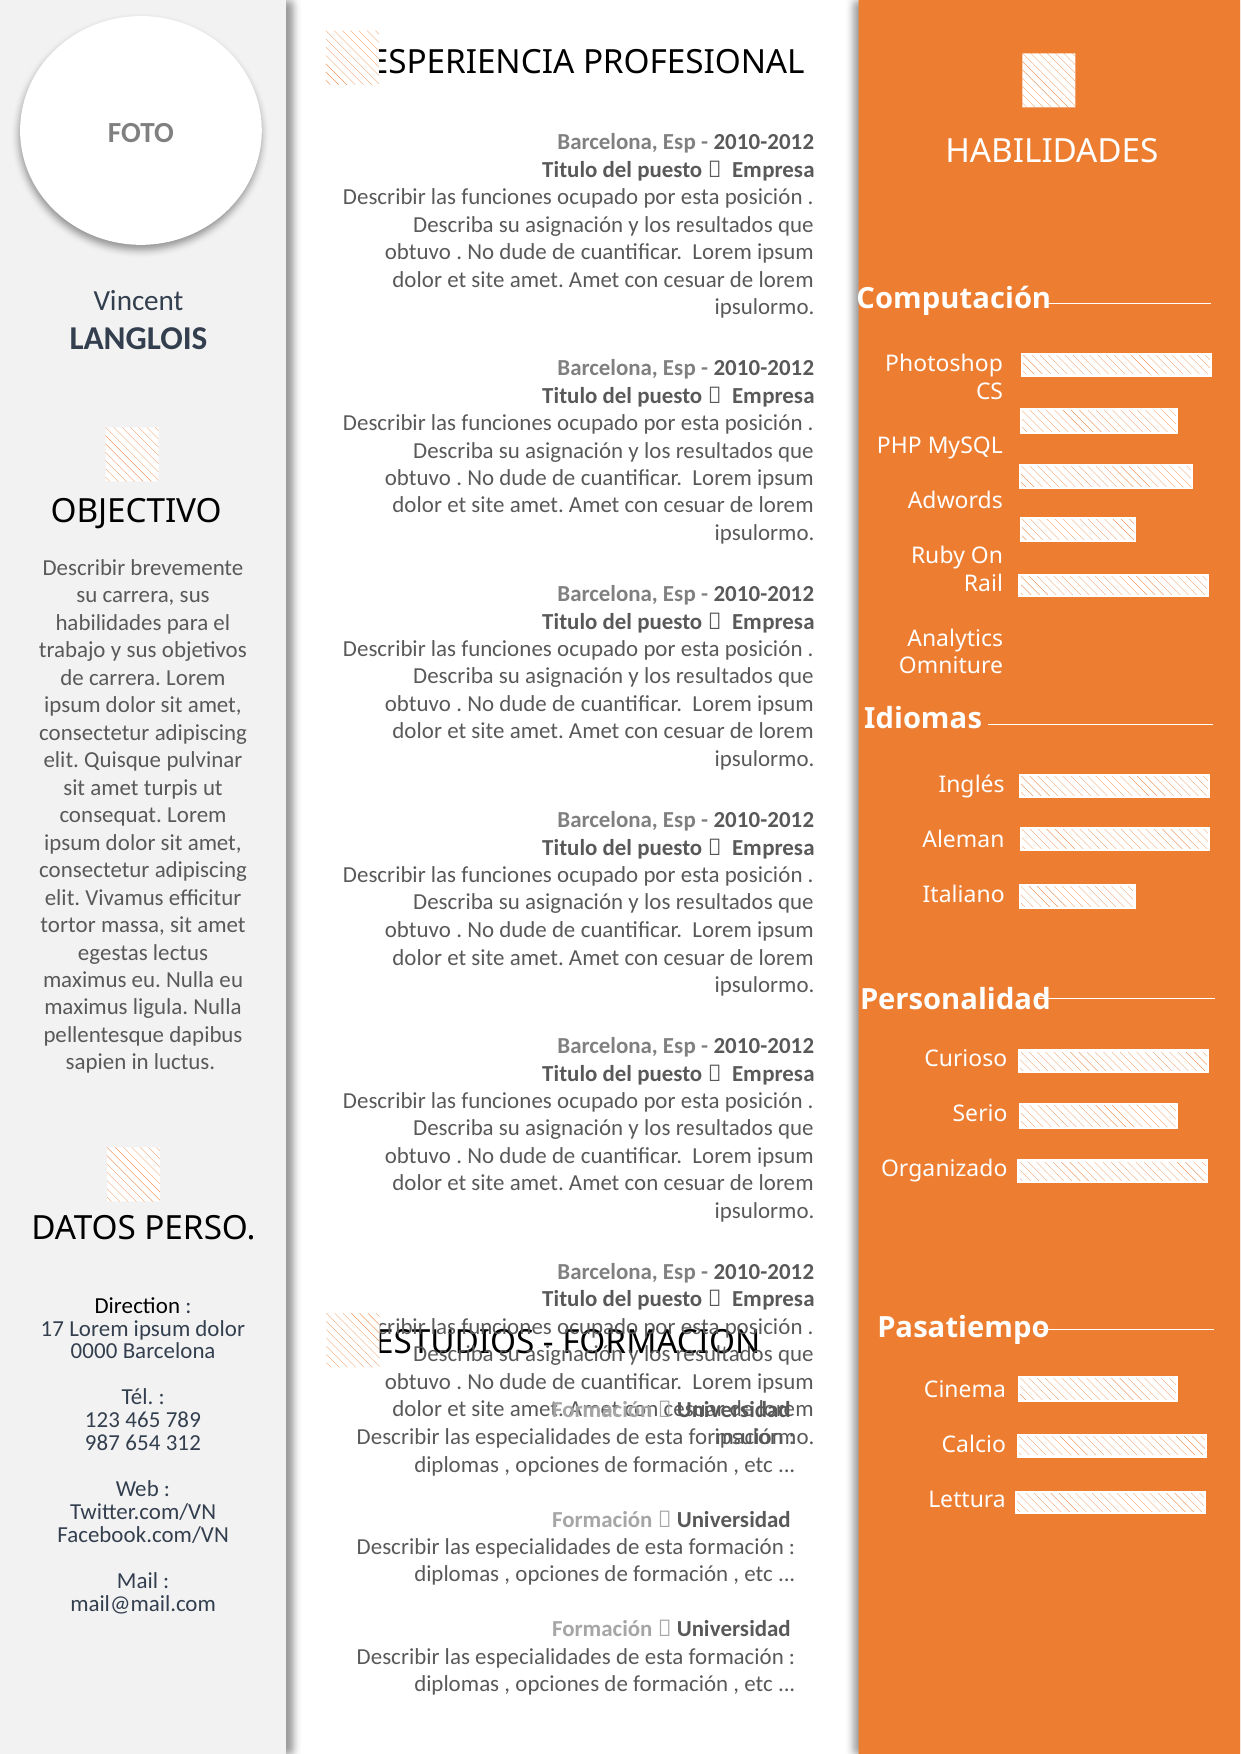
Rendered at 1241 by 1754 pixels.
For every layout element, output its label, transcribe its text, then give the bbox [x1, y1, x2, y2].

text_box Formación  Universidad Describir las especialidades de esta formación : diplomas , opciones de formación , etc ... Formación  Universidad Describir las especialidades de esta formación : diplomas , opciones de formación , etc ... Formación  Universidad Describir las especialidades de esta formación : diplomas , opciones de formación , etc ... [313, 1386, 811, 1704]
text_box [1019, 884, 1136, 909]
text_box [1015, 1491, 1206, 1514]
text_box [104, 426, 160, 483]
text_box [325, 30, 380, 86]
text_box [325, 1312, 381, 1368]
text_box Photoshop CS PHP MySQL Adwords Ruby On Rail Analytics Omniture [858, 341, 1018, 714]
text_box [1019, 774, 1210, 798]
text_box [1018, 1049, 1209, 1073]
text_box [1017, 1159, 1208, 1183]
text_box DATOS PERSO. [16, 1198, 271, 1254]
text_box Barcelona, Esp - 2010-2012 Titulo del puesto  Empresa Describir las funciones ocupado por esta posición . Describa su asignación y los resultados que obtuvo . No dude de cuantificar. Lorem ipsum dolor et site amet. Amet con cesuar de lorem ipsulormo. Barcelona, Esp - 2010-2012 Titulo del puesto  Empresa Describir las funciones ocupado por esta posición . Describa su asignación y los resultados que obtuvo . No dude de cuantificar. Lorem ipsum dolor et site amet. Amet con cesuar de lorem ipsulormo. Barcelona, Esp - 2010-2012 Titulo del puesto  Empresa Describir las funciones ocupado por esta posición . Describa su asignación y los resultados que obtuvo . No dude de cuantificar. Lorem ipsum dolor et site amet. Amet con cesuar de lorem ipsulormo. Barcelona, Esp - 2010-2012 Titulo del puesto  Empresa Describir las funciones ocupado por esta posición . Describa su asignación y los resultados que obtuvo . No dude de cuantificar. Lorem ipsum dolor et site amet. Amet con cesuar de lorem ipsulormo. Barcelona, Esp - 2010-2012 Titulo del puesto  Empresa Describir las funciones ocupado por esta posición . Describa su asignación y los resultados que obtuvo . No dude de cuantificar. Lorem ipsum dolor et site amet. Amet con cesuar de lorem ipsulormo. Barcelona, Esp - 2010-2012 Titulo del puesto  Empresa Describir las funciones ocupado por esta posición . Describa su asignación y los resultados que obtuvo . No dude de cuantificar. Lorem ipsum dolor et site amet. Amet con cesuar de lorem ipsulormo. [316, 119, 830, 1457]
text_box Pasatiempo [862, 1301, 1065, 1351]
text_box Vincent LANGLOIS [21, 273, 256, 364]
text_box HABILIDADES [912, 121, 1193, 177]
text_box [0, 0, 287, 1754]
text_box Describir brevemente su carrera, sus habilidades para el trabajo y sus objetivos de carrera. Lorem ipsum dolor sit amet, consectetur adipiscing elit. Quisque pulvinar sit amet turpis ut consequat. Lorem ipsum dolor sit amet, consectetur adipiscing elit. Vivamus efficitur tortor massa, sit amet egestas lectus maximus eu. Nulla eu maximus ligula. Nulla pellentesque dapibus sapien in luctus. [21, 545, 265, 1082]
text_box [1019, 464, 1193, 489]
text_box [1018, 574, 1209, 597]
text_box Computación [841, 271, 1067, 322]
text_box [1017, 1434, 1207, 1458]
text_box Direction : 17 Lorem ipsum dolor 0000 Barcelona Tél. : 123 465 789 987 654 312 Web : Twitter.com/VN Facebook.com/VN Mail : mail@mail.com [21, 1294, 265, 1616]
text_box [106, 1146, 161, 1203]
text_box [1020, 408, 1178, 434]
text_box [1021, 353, 1212, 377]
text_box [1021, 52, 1076, 108]
text_box [1018, 1376, 1178, 1402]
text_box [1020, 827, 1210, 851]
text_box Inglés Aleman Italiano [859, 762, 1020, 915]
text_box Personalidad [845, 972, 1066, 1023]
text_box [858, 0, 1241, 1754]
text_box OBJECTIVO [35, 481, 237, 537]
text_box [1019, 1103, 1178, 1129]
text_box ESPERIENCIA PROFESIONAL [355, 32, 820, 87]
text_box [1020, 517, 1136, 542]
text_box Idiomas [849, 692, 997, 743]
text_box Curioso Serio Organizado [862, 1036, 1023, 1189]
text_box FOTO [19, 15, 263, 246]
text_box Cinema Calcio Lettura [861, 1367, 1021, 1520]
